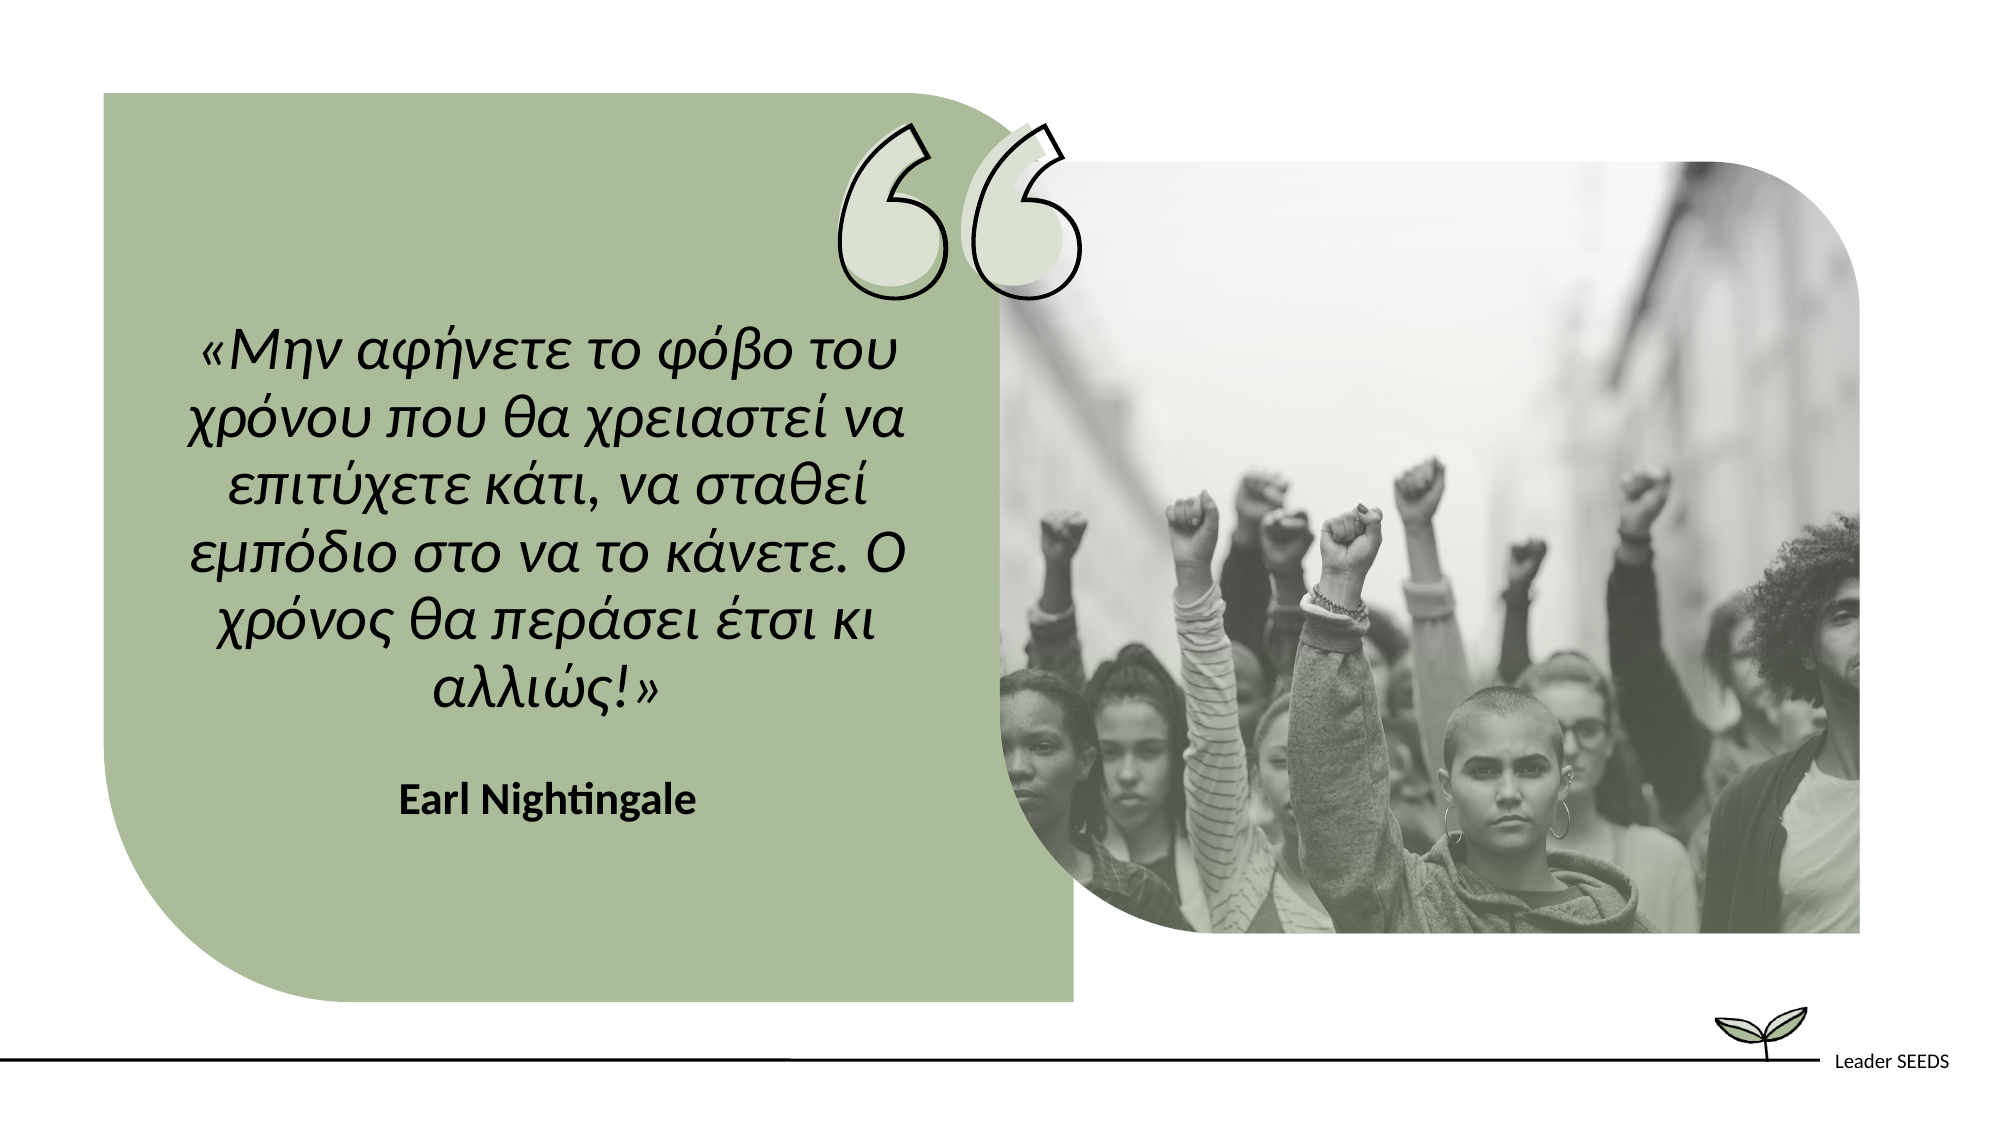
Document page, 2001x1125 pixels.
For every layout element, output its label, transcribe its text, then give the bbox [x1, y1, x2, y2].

text_box Earl Nightingale [288, 761, 808, 845]
picture [999, 161, 1860, 934]
list «Μην αφήνετε το φόβο του χρόνου που θα χρειαστεί να επιτύχετε κάτι, να σταθεί εμπόδιο στο να το κάνετε. Ο χρόνος θα περάσει έτσι κι αλλιώς!» [164, 250, 932, 875]
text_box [837, 122, 1082, 301]
